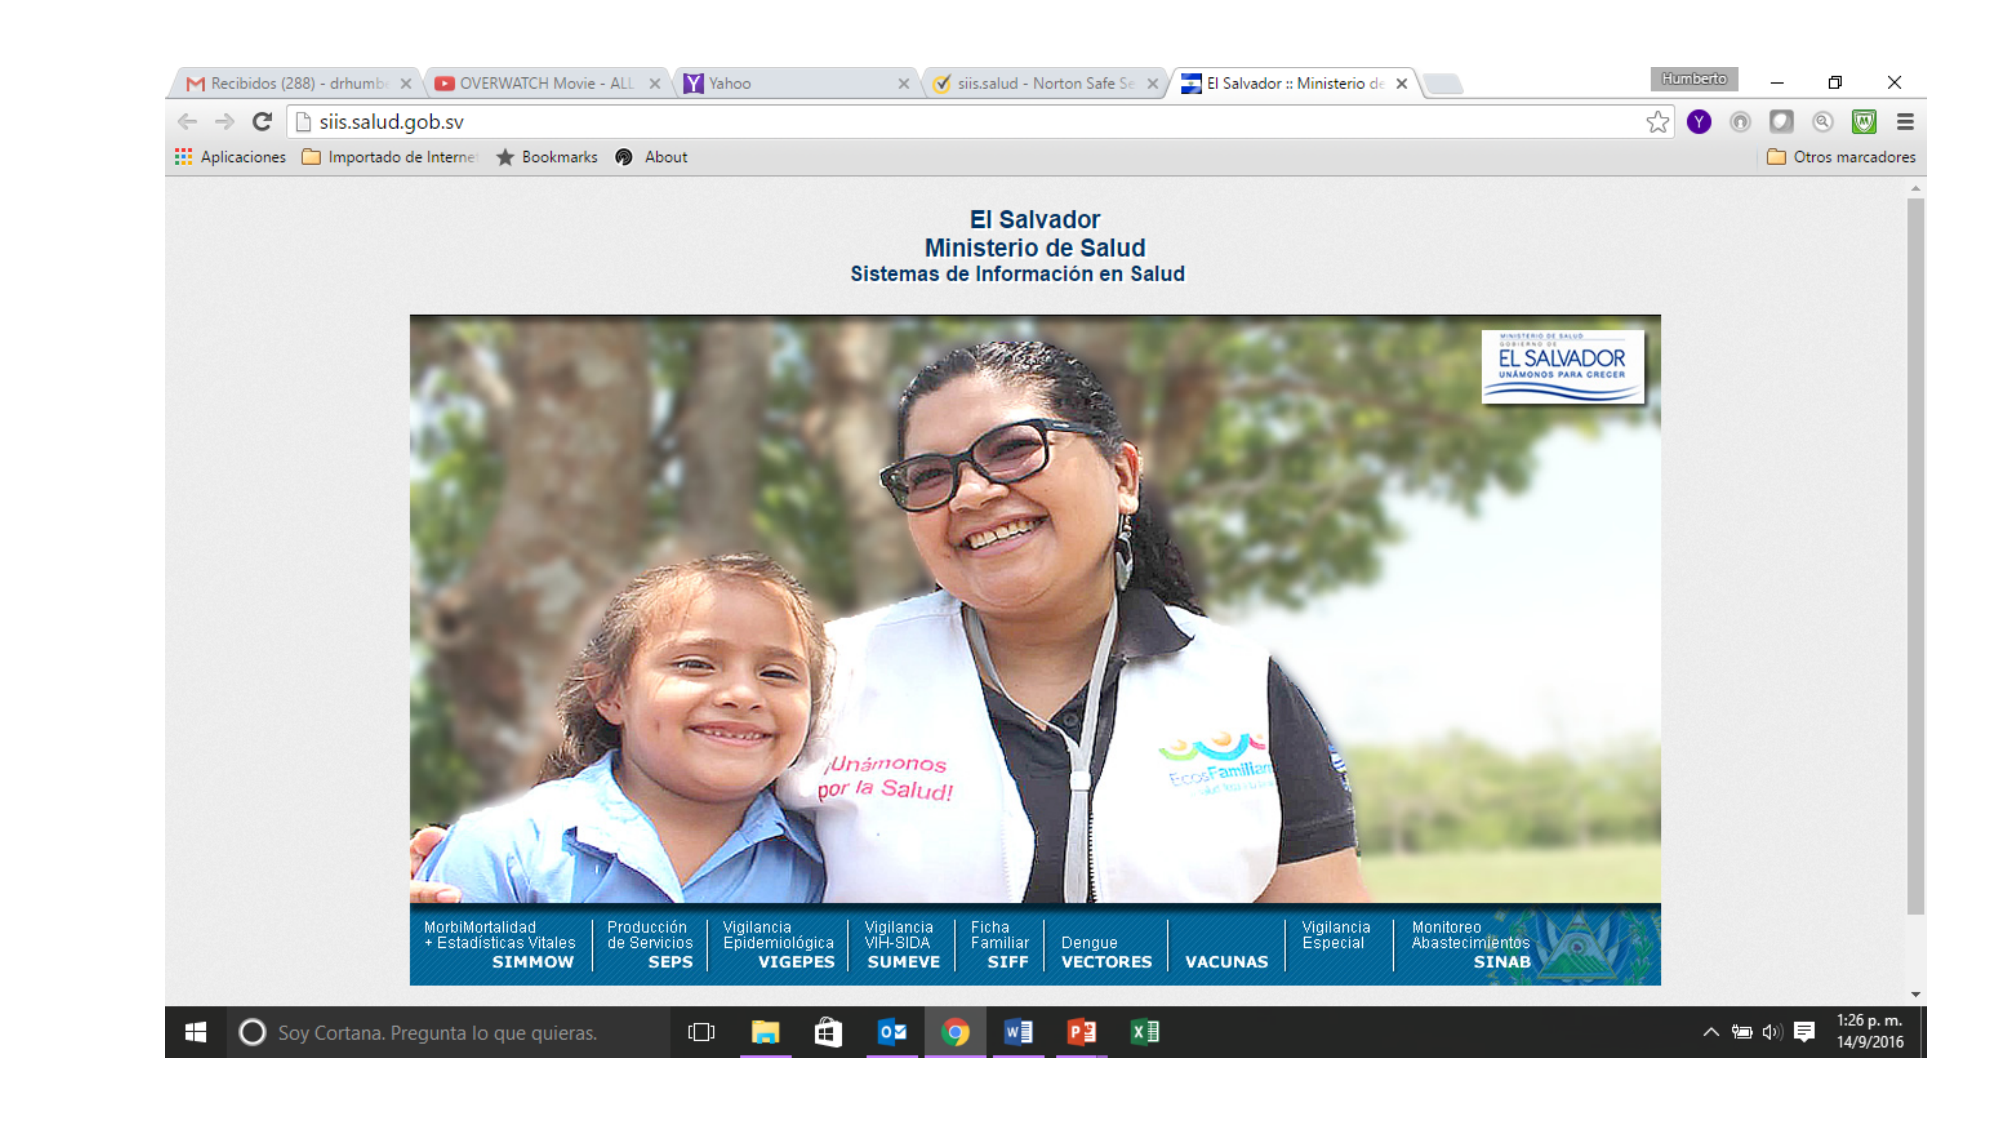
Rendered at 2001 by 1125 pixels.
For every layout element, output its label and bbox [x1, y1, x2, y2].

picture [165, 67, 1927, 1058]
